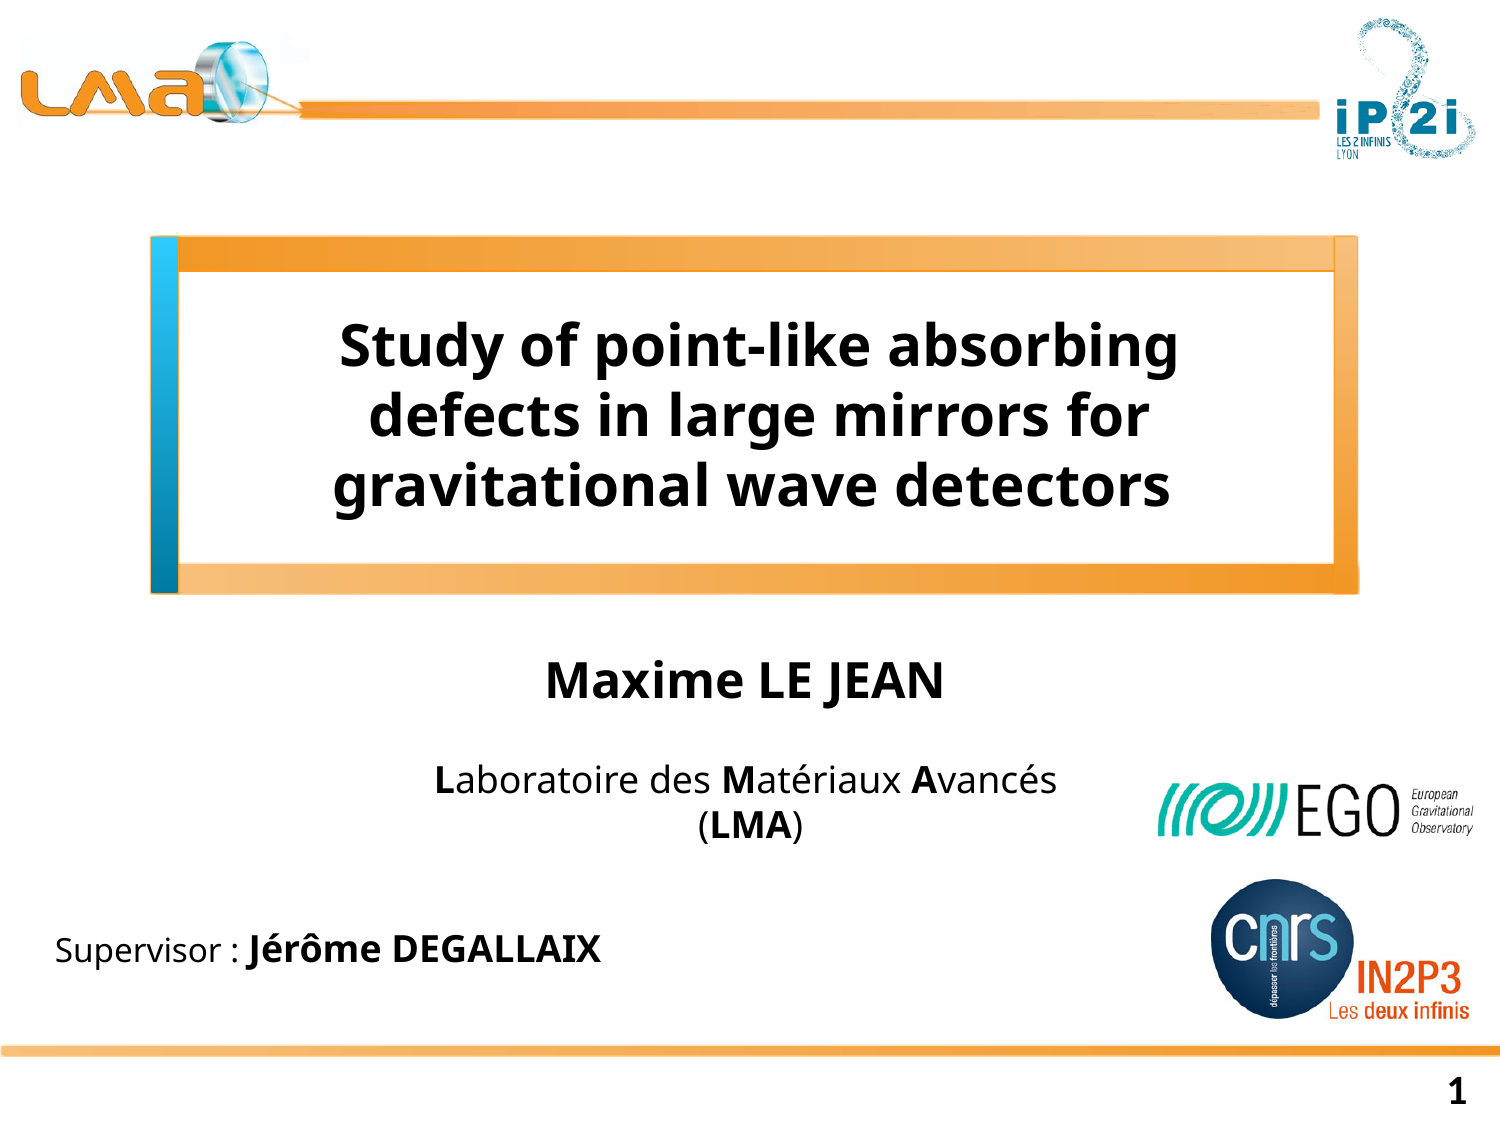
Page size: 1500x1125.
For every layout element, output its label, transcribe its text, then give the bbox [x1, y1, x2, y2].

text_box [150, 236, 179, 594]
text_box [327, 99, 625, 104]
text_box Maxime LE JEAN [367, 640, 1124, 716]
text_box Laboratoire des Matériaux Avancés (LMA) [412, 749, 1079, 854]
text_box [181, 236, 1332, 271]
text_box Supervisor : Jérôme DEGALLAIX [22, 917, 634, 978]
picture [1308, 7, 1497, 195]
text_box [327, 99, 1303, 120]
text_box [1333, 236, 1359, 594]
slide_number 1 [1364, 1057, 1483, 1118]
text_box [991, 99, 1303, 105]
text_box [181, 563, 1331, 594]
text_box [327, 115, 710, 120]
picture [3, 20, 323, 176]
text_box [0, 1045, 1500, 1057]
text_box [907, 114, 1303, 120]
picture [1197, 860, 1478, 1036]
picture [1137, 769, 1493, 850]
text_box Study of point-like absorbing defects in large mirrors for gravitational wave detectors [235, 301, 1285, 526]
